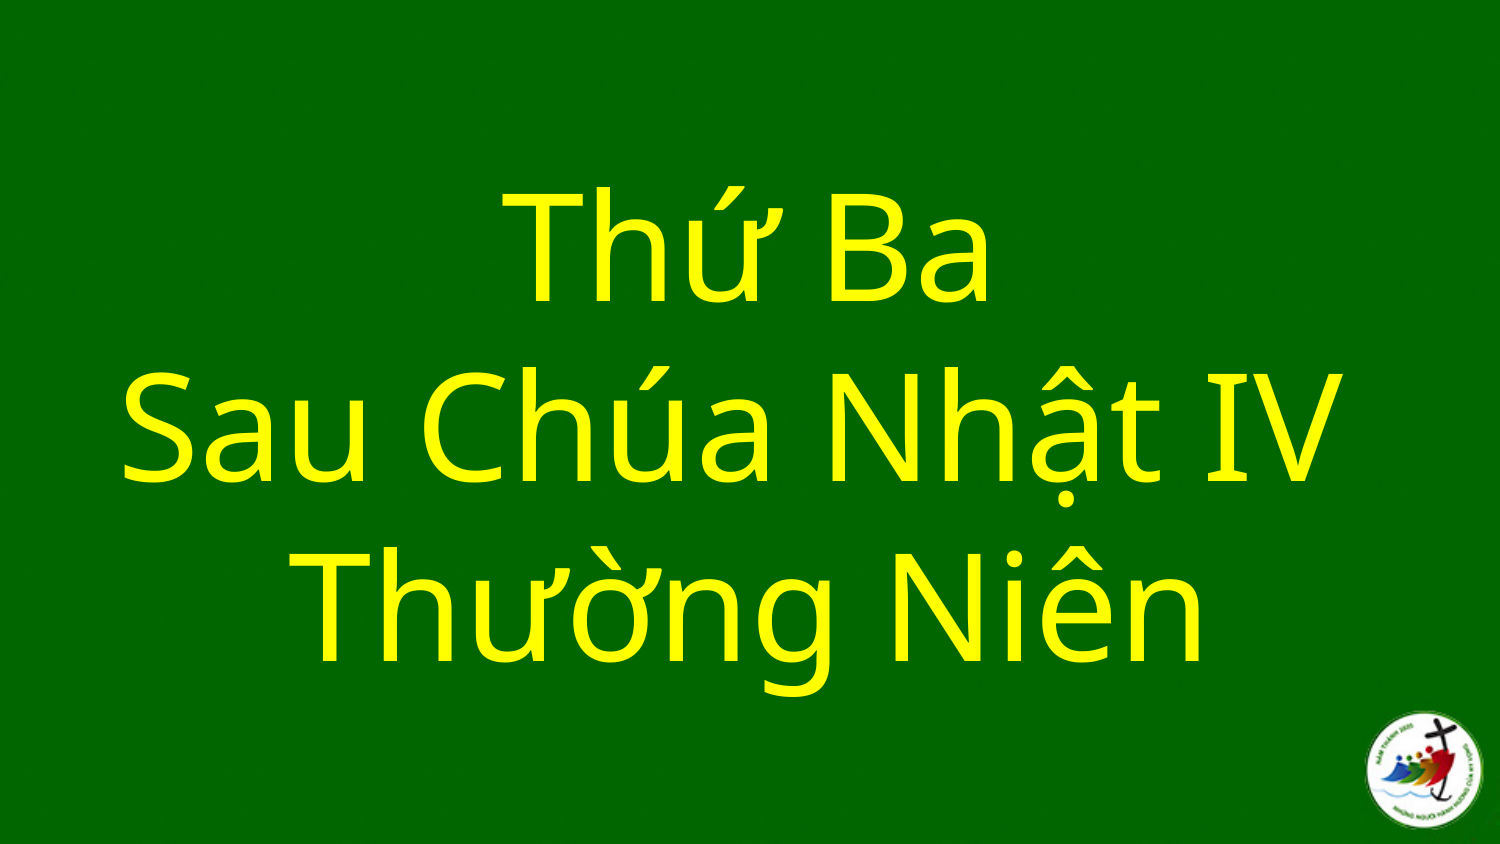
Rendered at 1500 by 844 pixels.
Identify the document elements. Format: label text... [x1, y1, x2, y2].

title Thứ Ba Sau Chúa Nhật IV Thường Niên [0, 0, 1500, 844]
